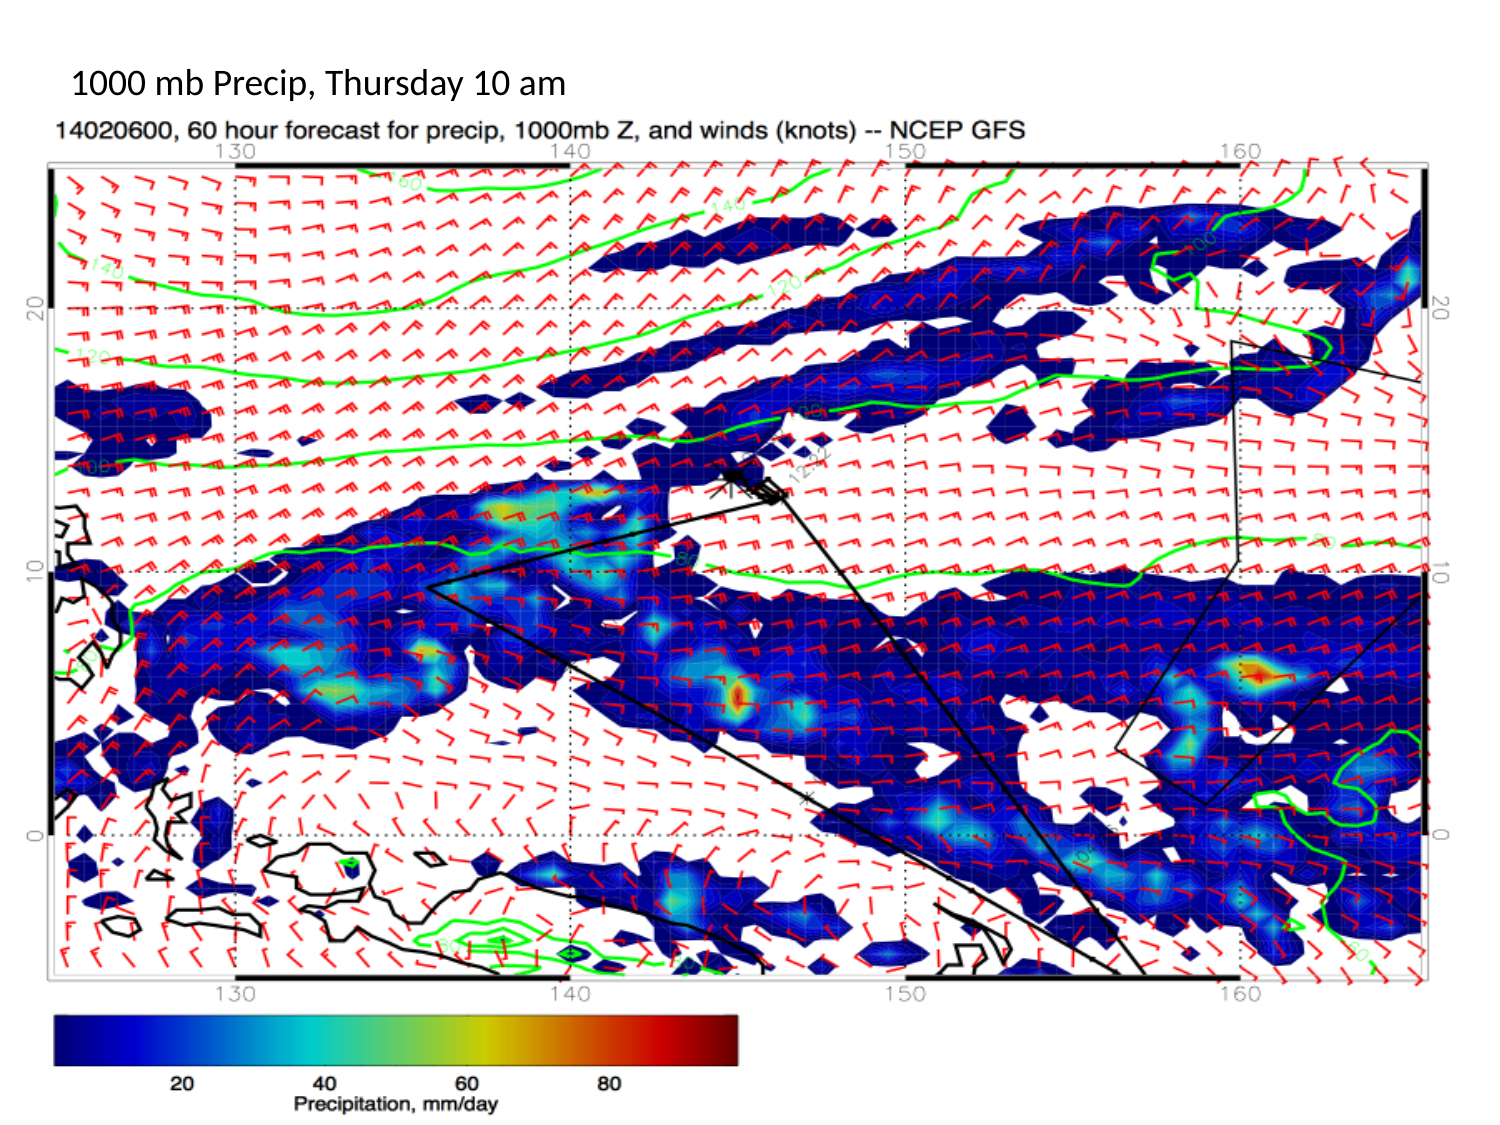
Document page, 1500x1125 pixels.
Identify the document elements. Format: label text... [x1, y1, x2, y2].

text_box 1000 mb Precip, Thursday 10 am [55, 50, 720, 109]
picture [12, 111, 1486, 1125]
